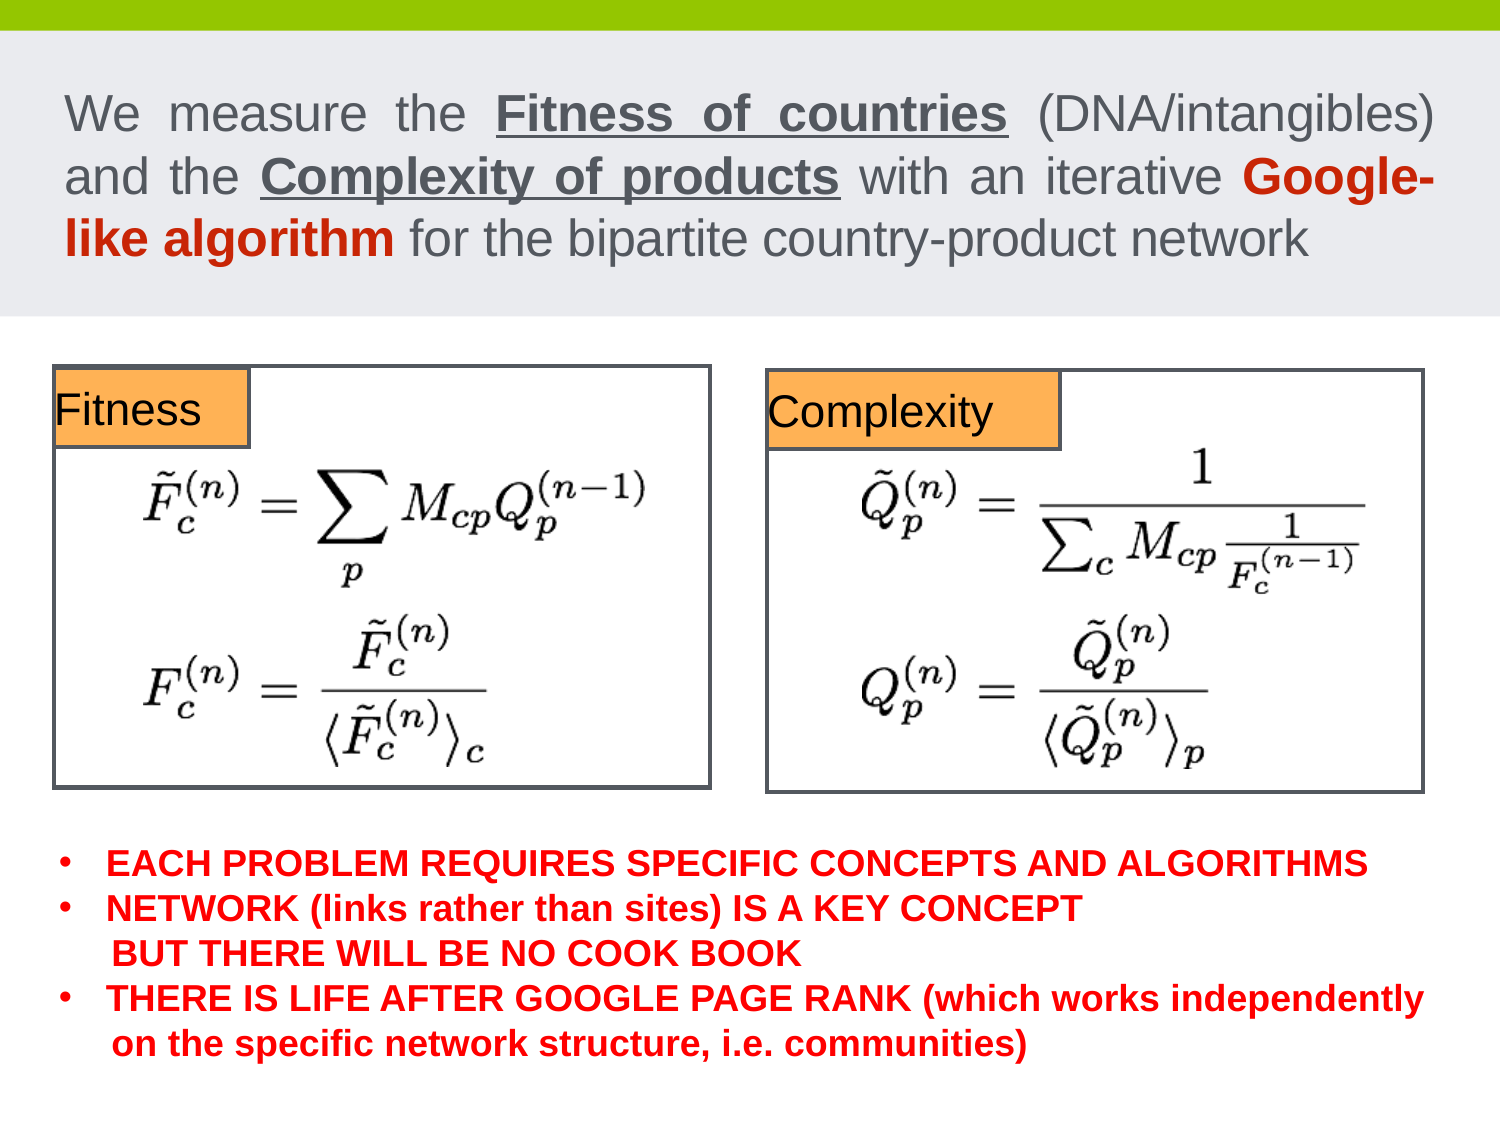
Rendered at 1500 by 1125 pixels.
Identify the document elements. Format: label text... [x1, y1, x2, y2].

text_box EACH PROBLEM REQUIRES SPECIFIC CONCEPTS AND ALGORITHMS NETWORK (links rather than sites) IS A KEY CONCEPT BUT THERE WILL BE NO COOK BOOK THERE IS LIFE AFTER GOOGLE PAGE RANK (which works independently on the specific network structure, i.e. communities) [44, 831, 1442, 1071]
text_box [767, 369, 1424, 792]
text_box [53, 365, 711, 788]
text_box Fitness [53, 367, 249, 447]
text_box Complexity [767, 369, 1060, 449]
text_box [0, 30, 1500, 317]
picture [861, 447, 1367, 769]
picture [142, 469, 645, 768]
text_box We measure the Fitness of countries (DNA/intangibles) and the Complexity of products with an iterative Google-like algorithm for the bipartite country-product network [58, 73, 1442, 274]
